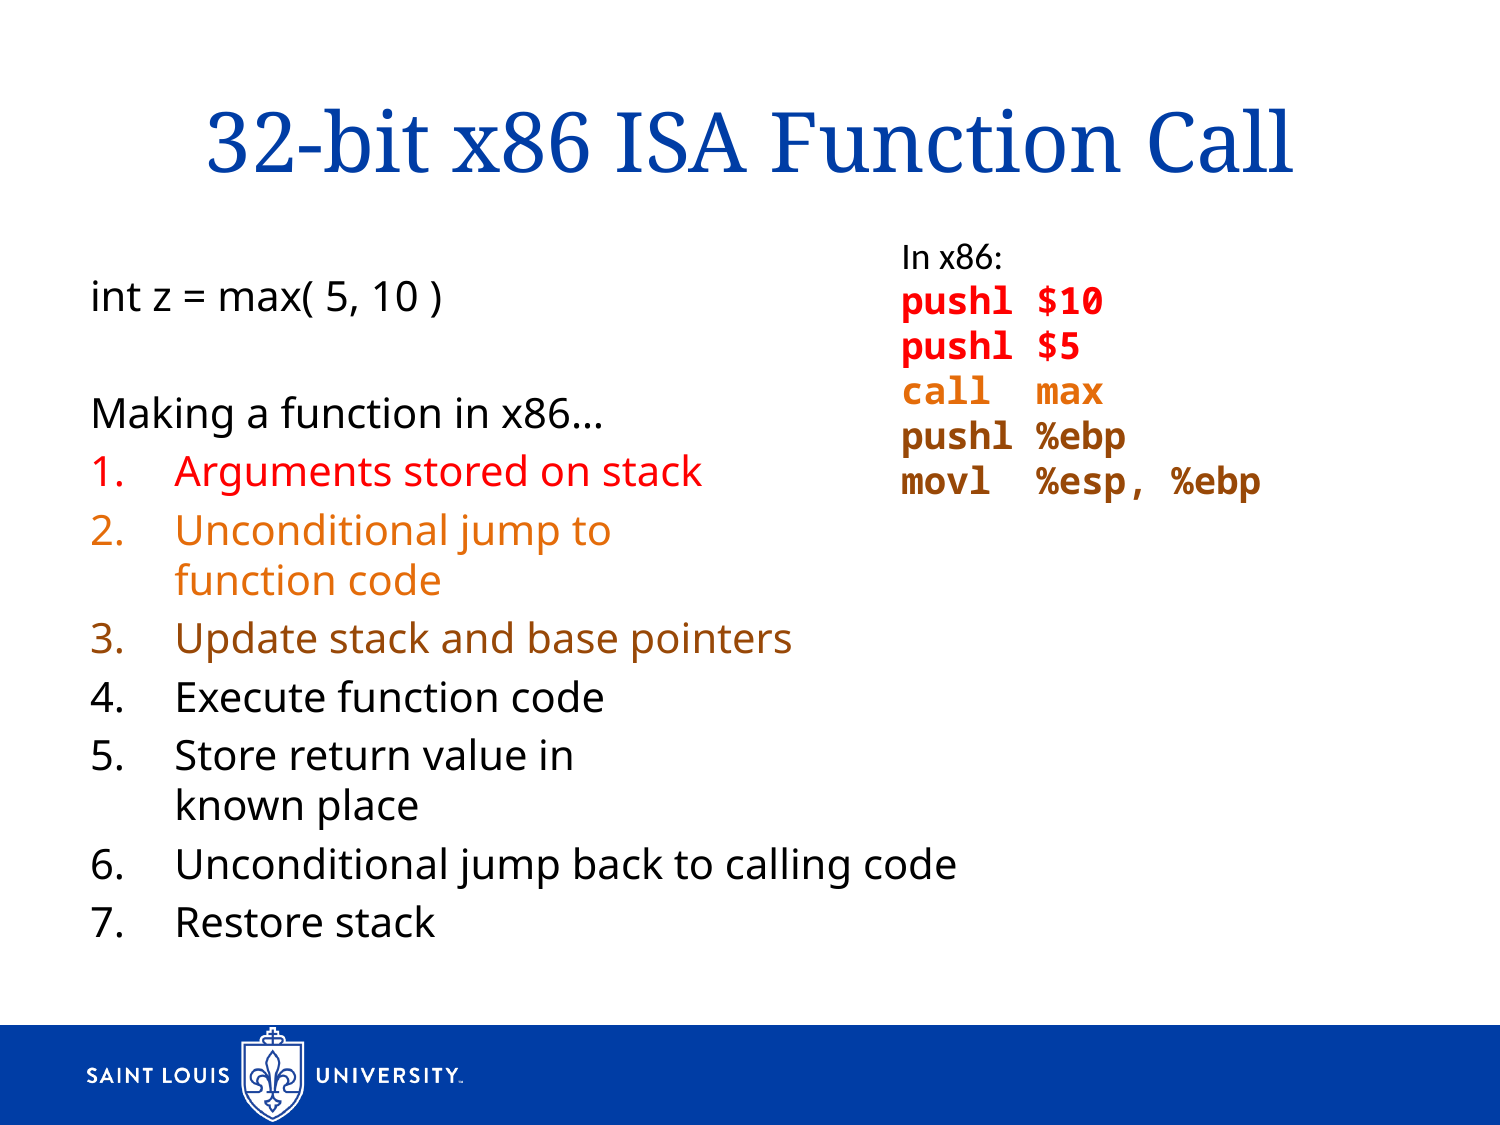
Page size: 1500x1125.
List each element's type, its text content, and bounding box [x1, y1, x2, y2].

picture [87, 1027, 463, 1122]
list int z = max( 5, 10 ) Making a function in x86… Arguments stored on stack Unconditional jump to function code Update stack and base pointers Execute function code Store return value in known place Unconditional jump back to calling code Restore stack [75, 262, 1425, 1005]
text_box In x86: pushl $10 pushl $5 call max pushl %ebp movl %esp, %ebp [886, 224, 1500, 555]
title 32-bit x86 ISA Function Call [75, 45, 1425, 233]
